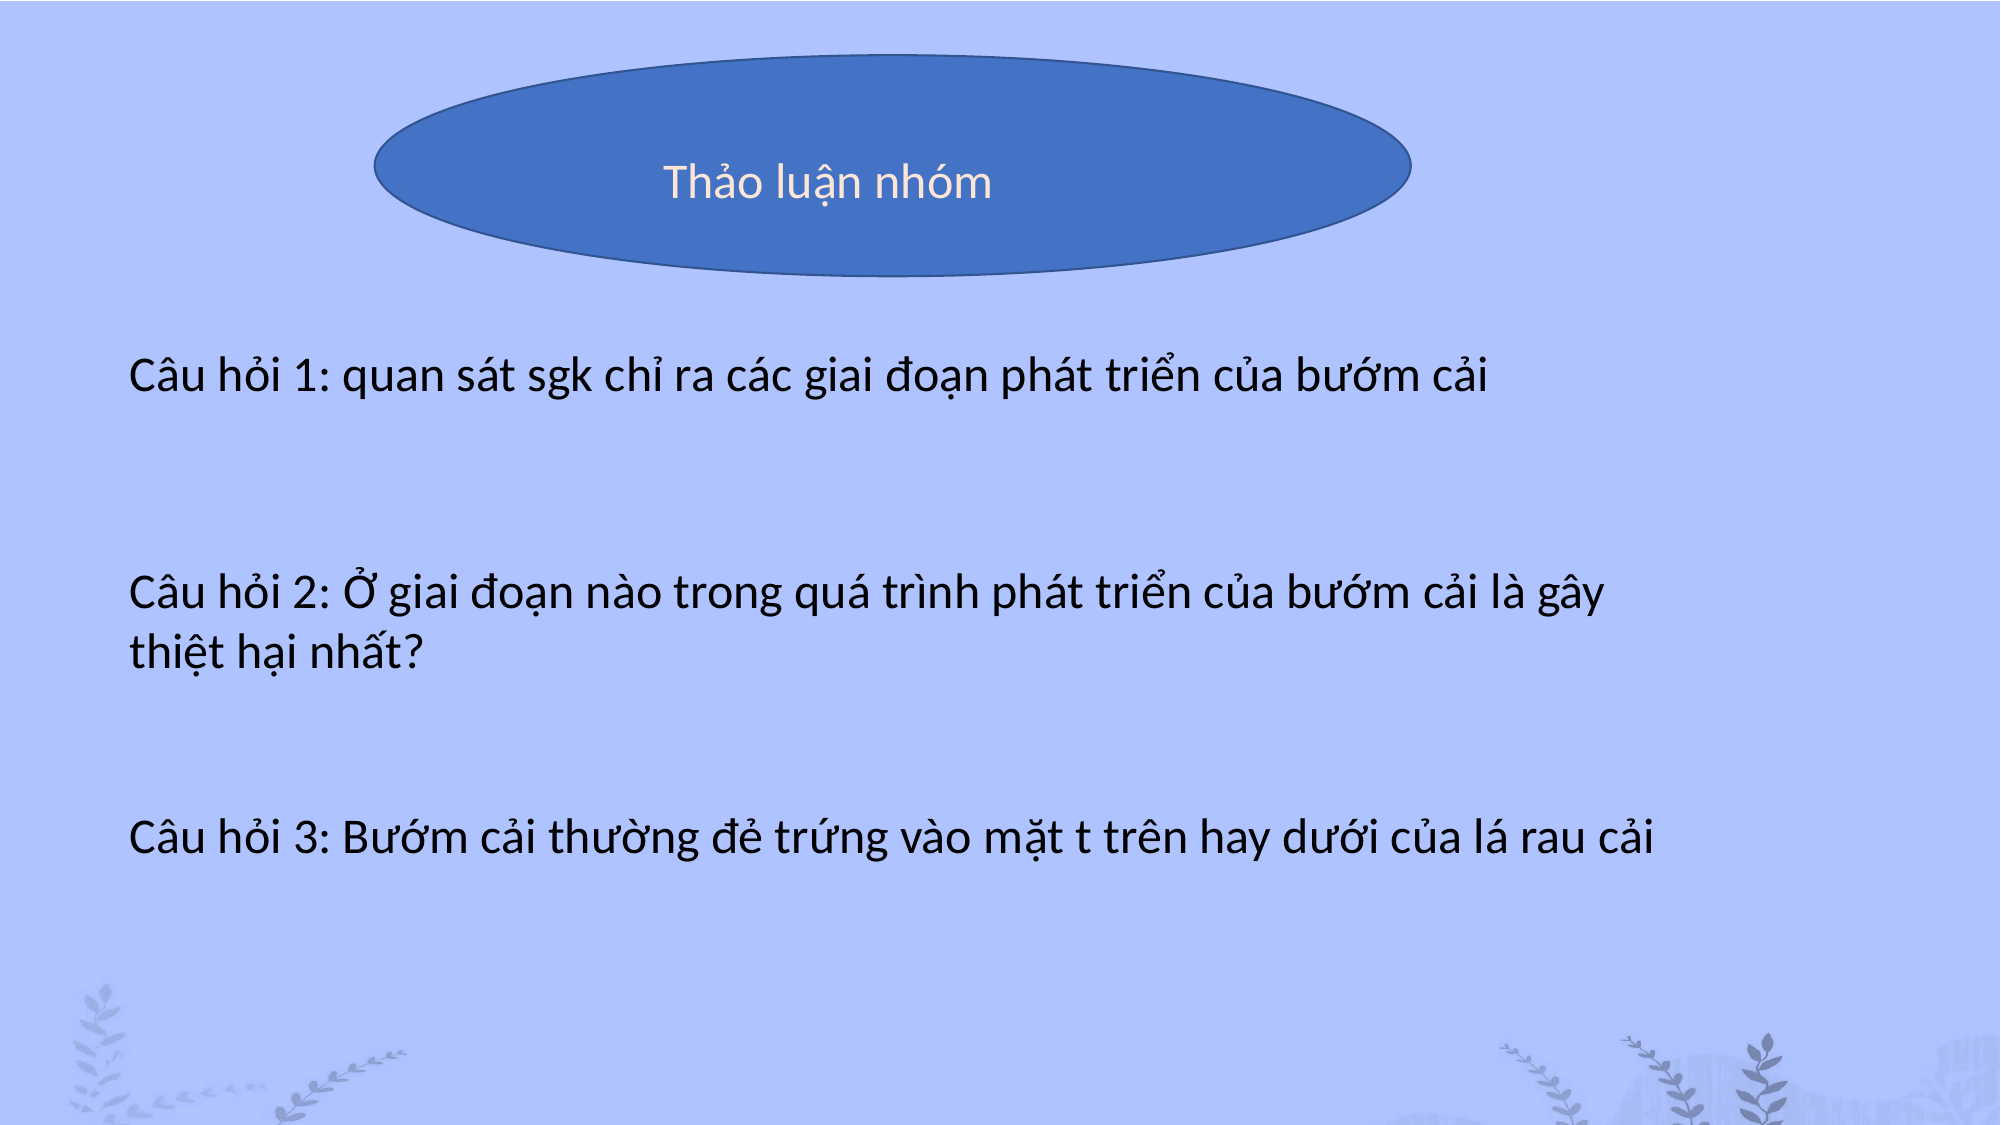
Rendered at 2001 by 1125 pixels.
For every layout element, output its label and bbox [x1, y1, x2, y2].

text_box [0, 1, 2000, 1125]
